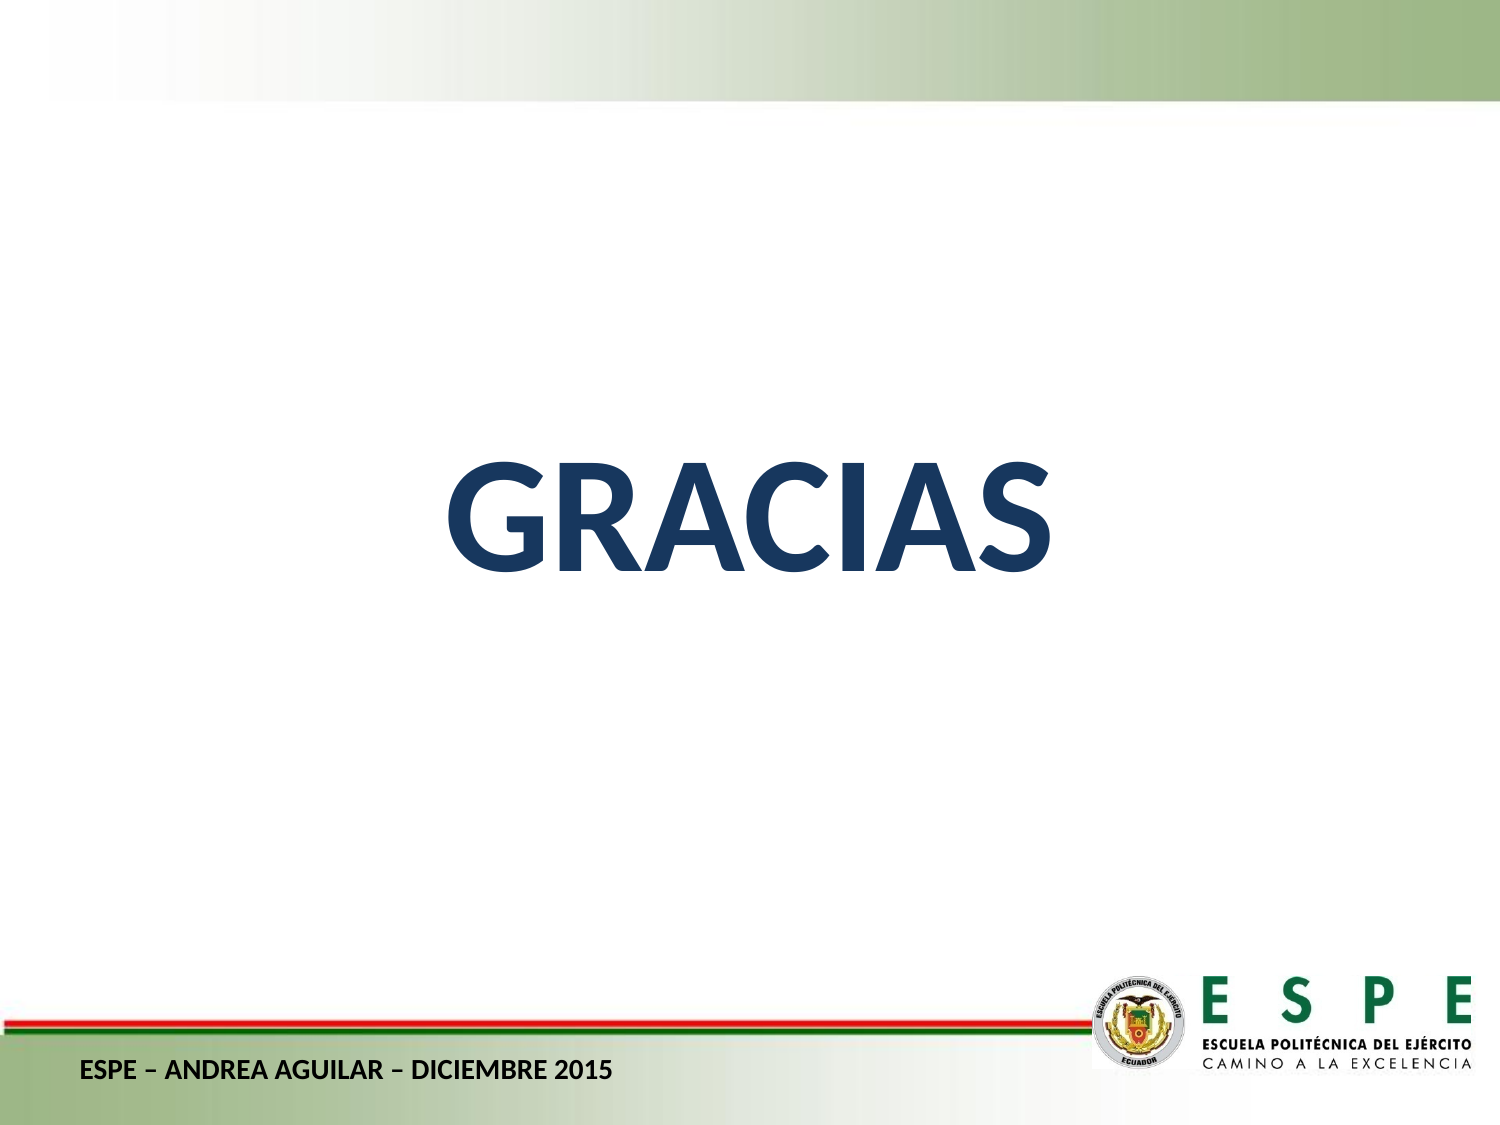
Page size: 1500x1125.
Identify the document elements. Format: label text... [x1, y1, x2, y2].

text_box ESPE – ANDREA AGUILAR – DICIEMBRE 2015 [64, 1042, 988, 1103]
picture [0, 1, 1500, 1125]
text_box GRACIAS [429, 397, 1071, 612]
